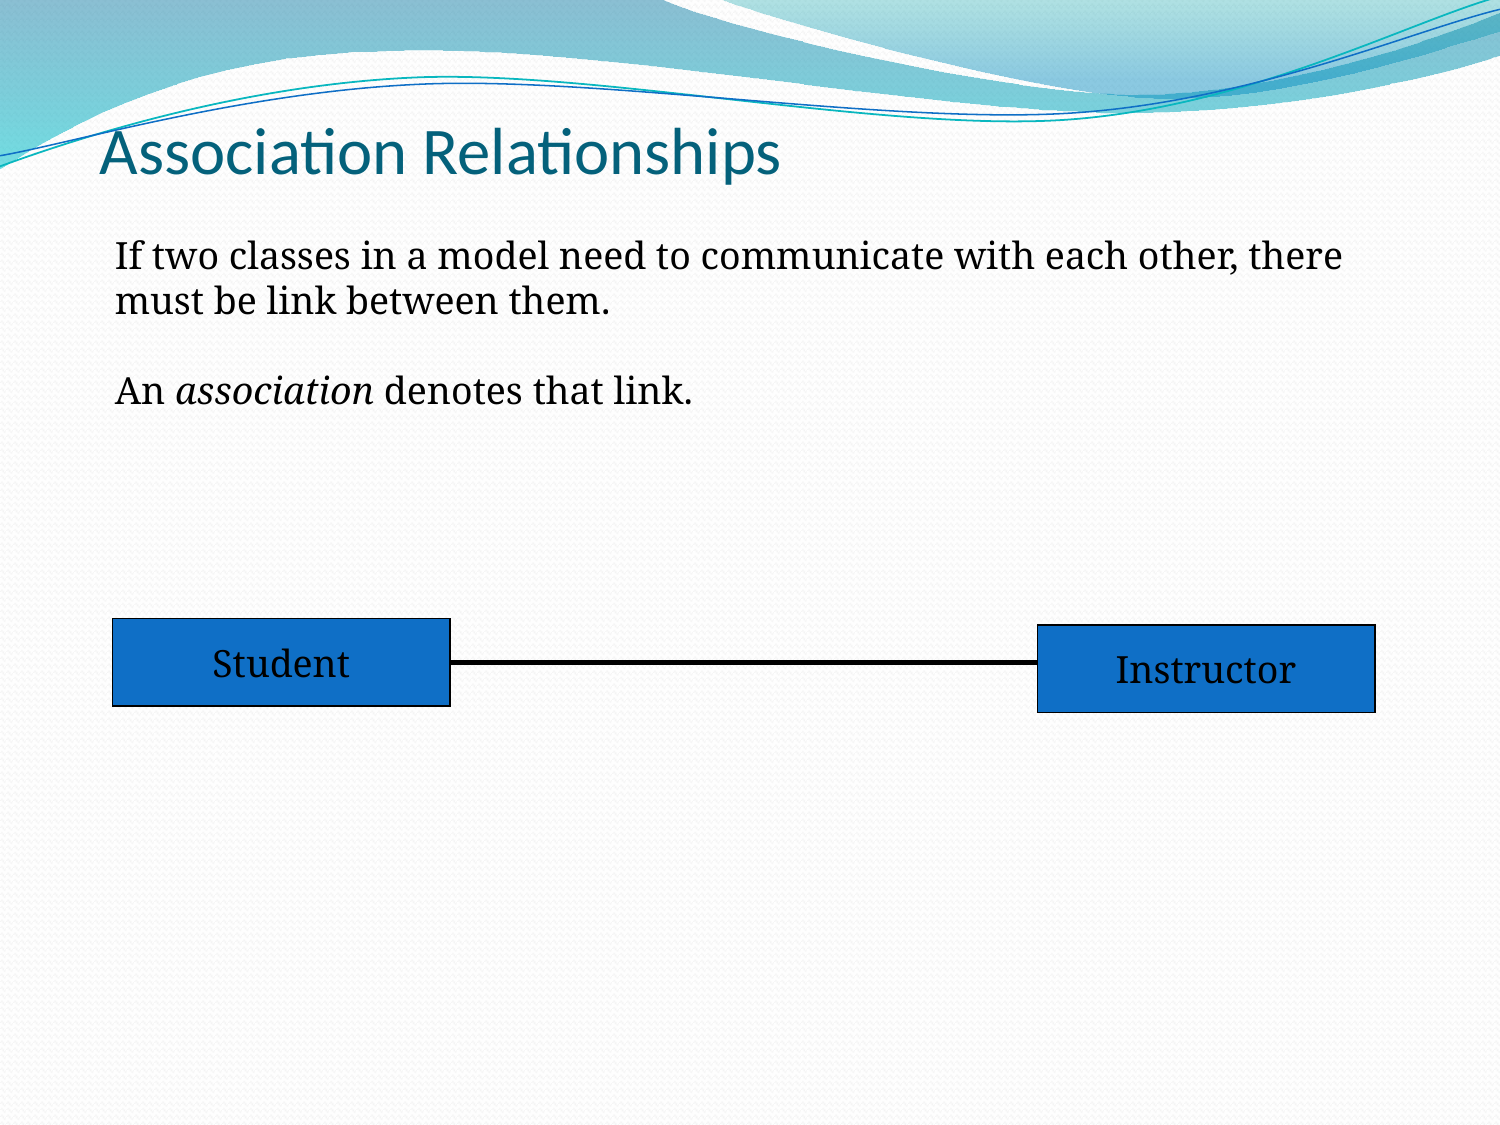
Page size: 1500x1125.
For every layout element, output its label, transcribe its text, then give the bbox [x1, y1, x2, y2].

title Association Relationships [99, 99, 1388, 188]
text_box Instructor [1037, 624, 1375, 713]
text_box If two classes in a model need to communicate with each other, there must be link between them. An association denotes that link. [99, 224, 1431, 420]
text_box Student [112, 618, 450, 707]
